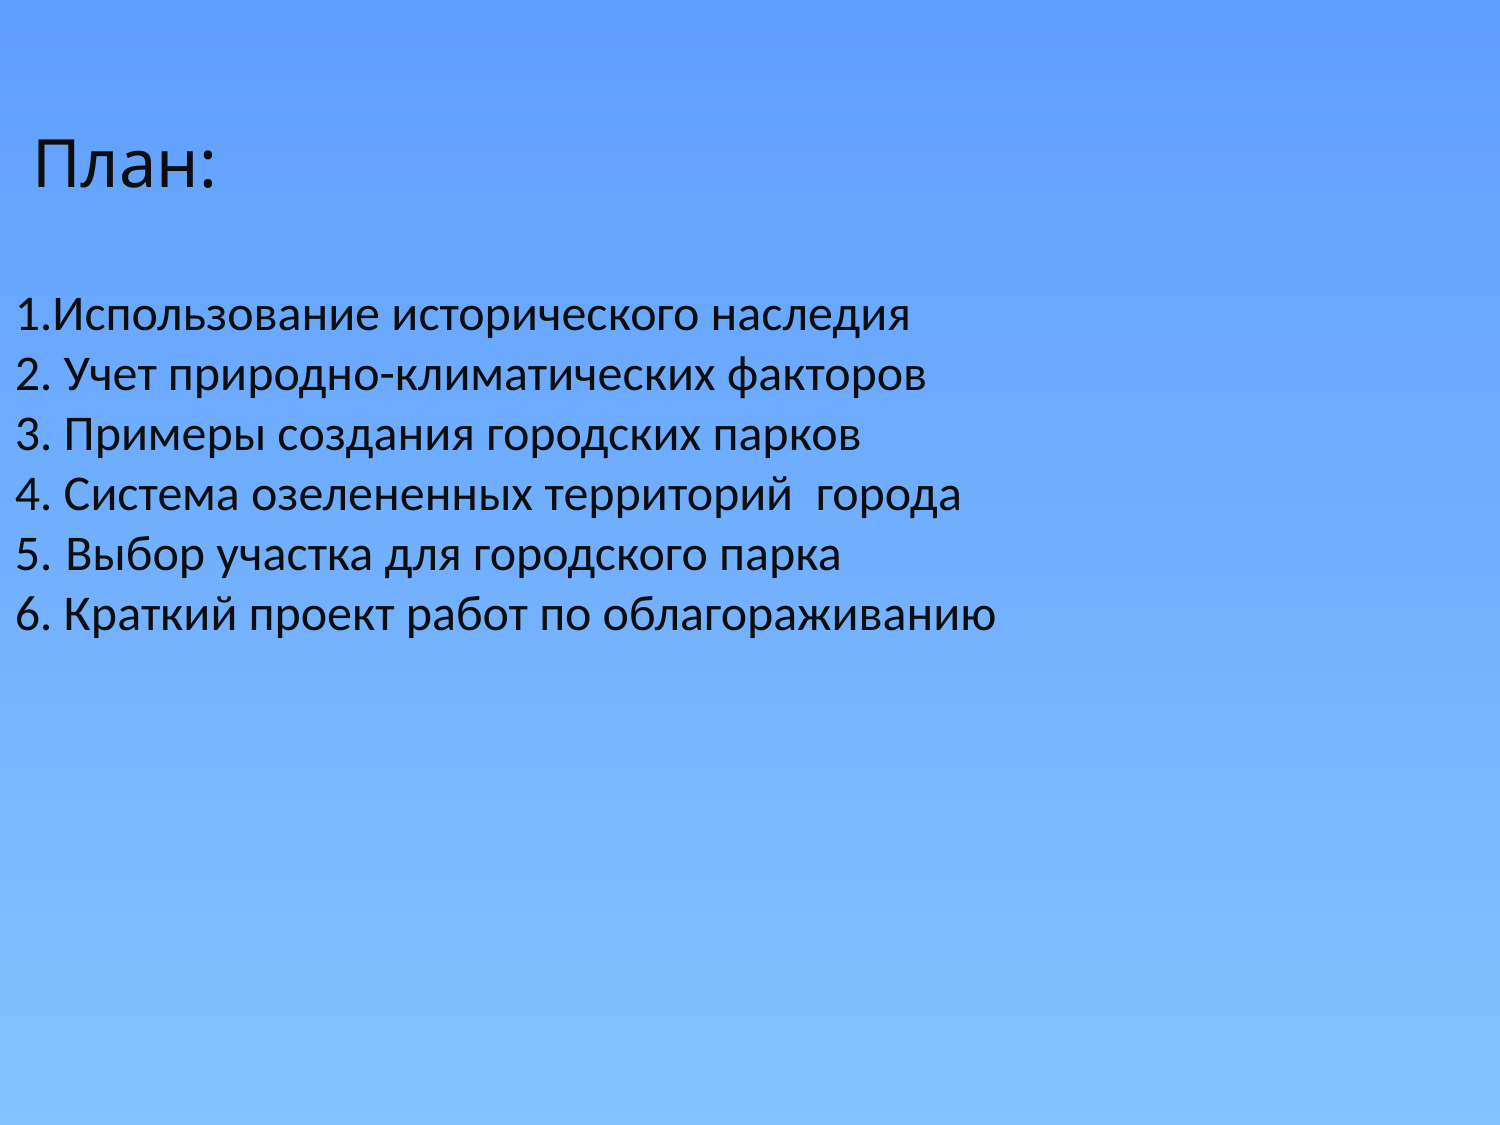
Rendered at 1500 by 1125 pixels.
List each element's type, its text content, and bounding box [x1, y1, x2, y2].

text_box План: [0, 113, 508, 209]
text_box 1.Использование исторического наследия 2. Учет природно-климатических факторов 3. Примеры создания городских парков 4. Система озелененных территорий города 5. Выбор участка для городского парка 6. Краткий проект работ по облагораживанию [0, 213, 1500, 709]
